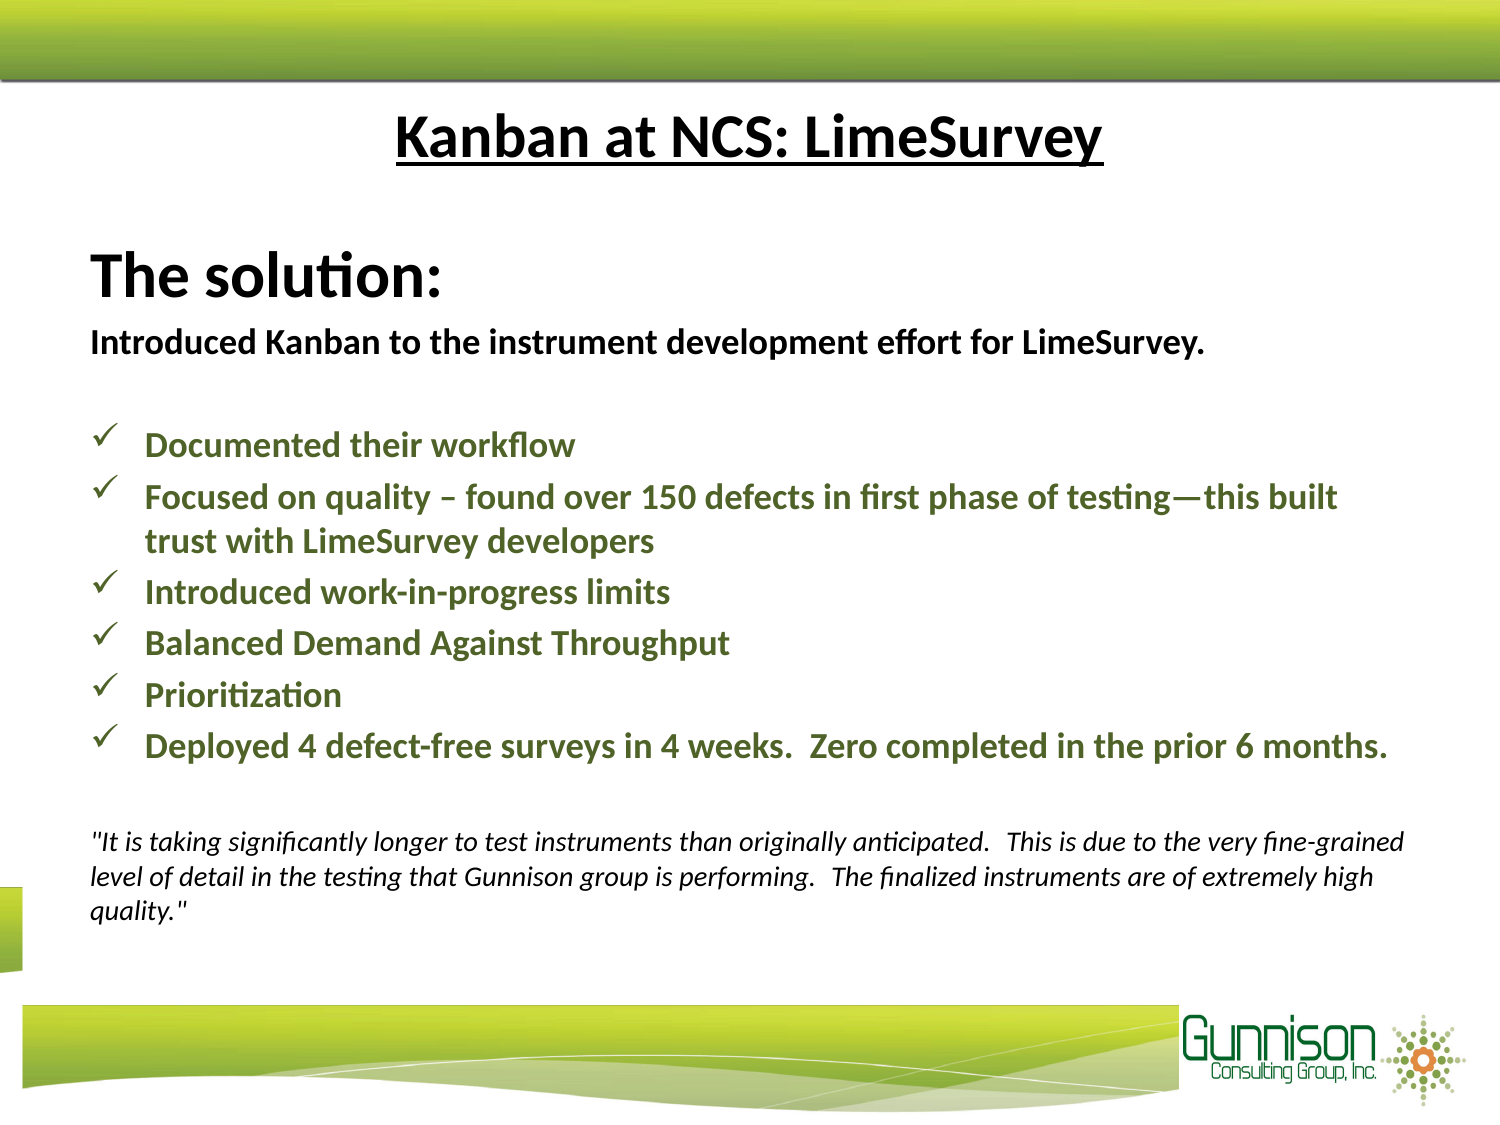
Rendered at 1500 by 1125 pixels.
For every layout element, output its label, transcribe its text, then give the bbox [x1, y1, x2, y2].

picture [0, 0, 1500, 1125]
title Kanban at NCS: LimeSurvey [75, 87, 1425, 224]
list The solution: Introduced Kanban to the instrument development effort for LimeSurvey. Documented their workflow Focused on quality – found over 150 defects in first phase of testing—this built trust with LimeSurvey developers Introduced work-in-progress limits Balanced Demand Against Throughput Prioritization Deployed 4 defect-free surveys in 4 weeks. Zero completed in the prior 6 months. "It is taking significantly longer to test instruments than originally anticipated. This is due to the very fine-grained level of detail in the testing that Gunnison group is performing. The finalized instruments are of extremely high quality." [75, 224, 1425, 968]
